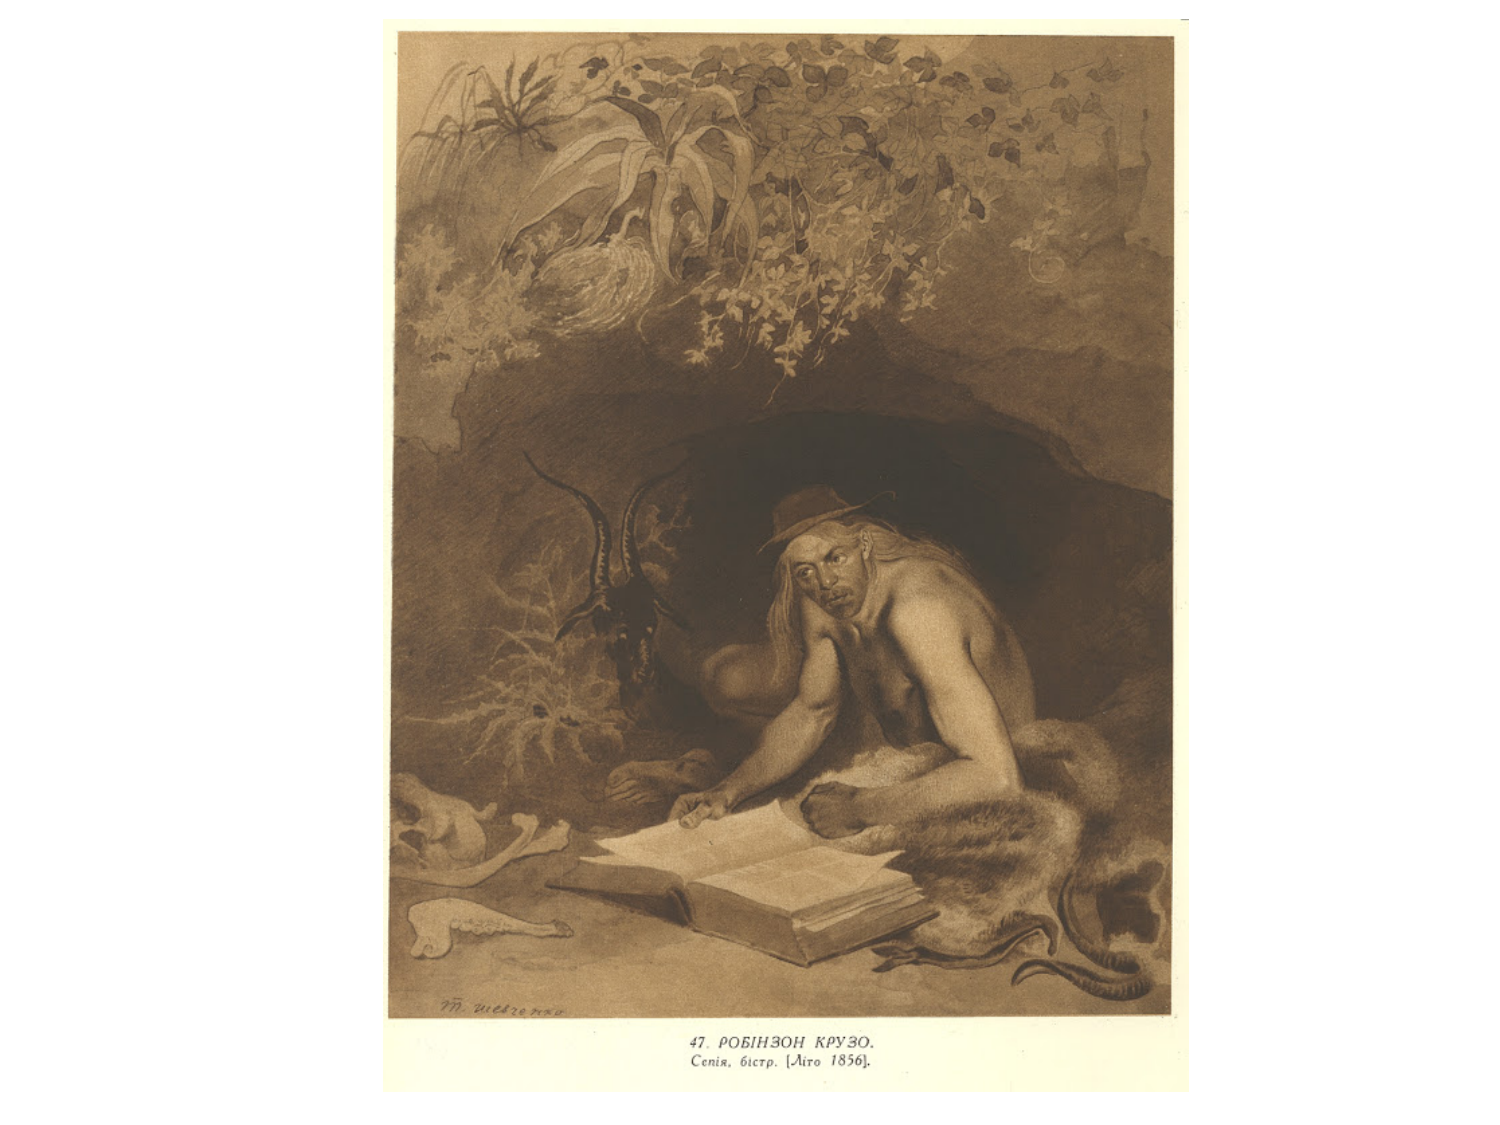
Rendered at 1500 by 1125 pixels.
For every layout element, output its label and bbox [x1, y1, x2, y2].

picture [383, 18, 1189, 1093]
